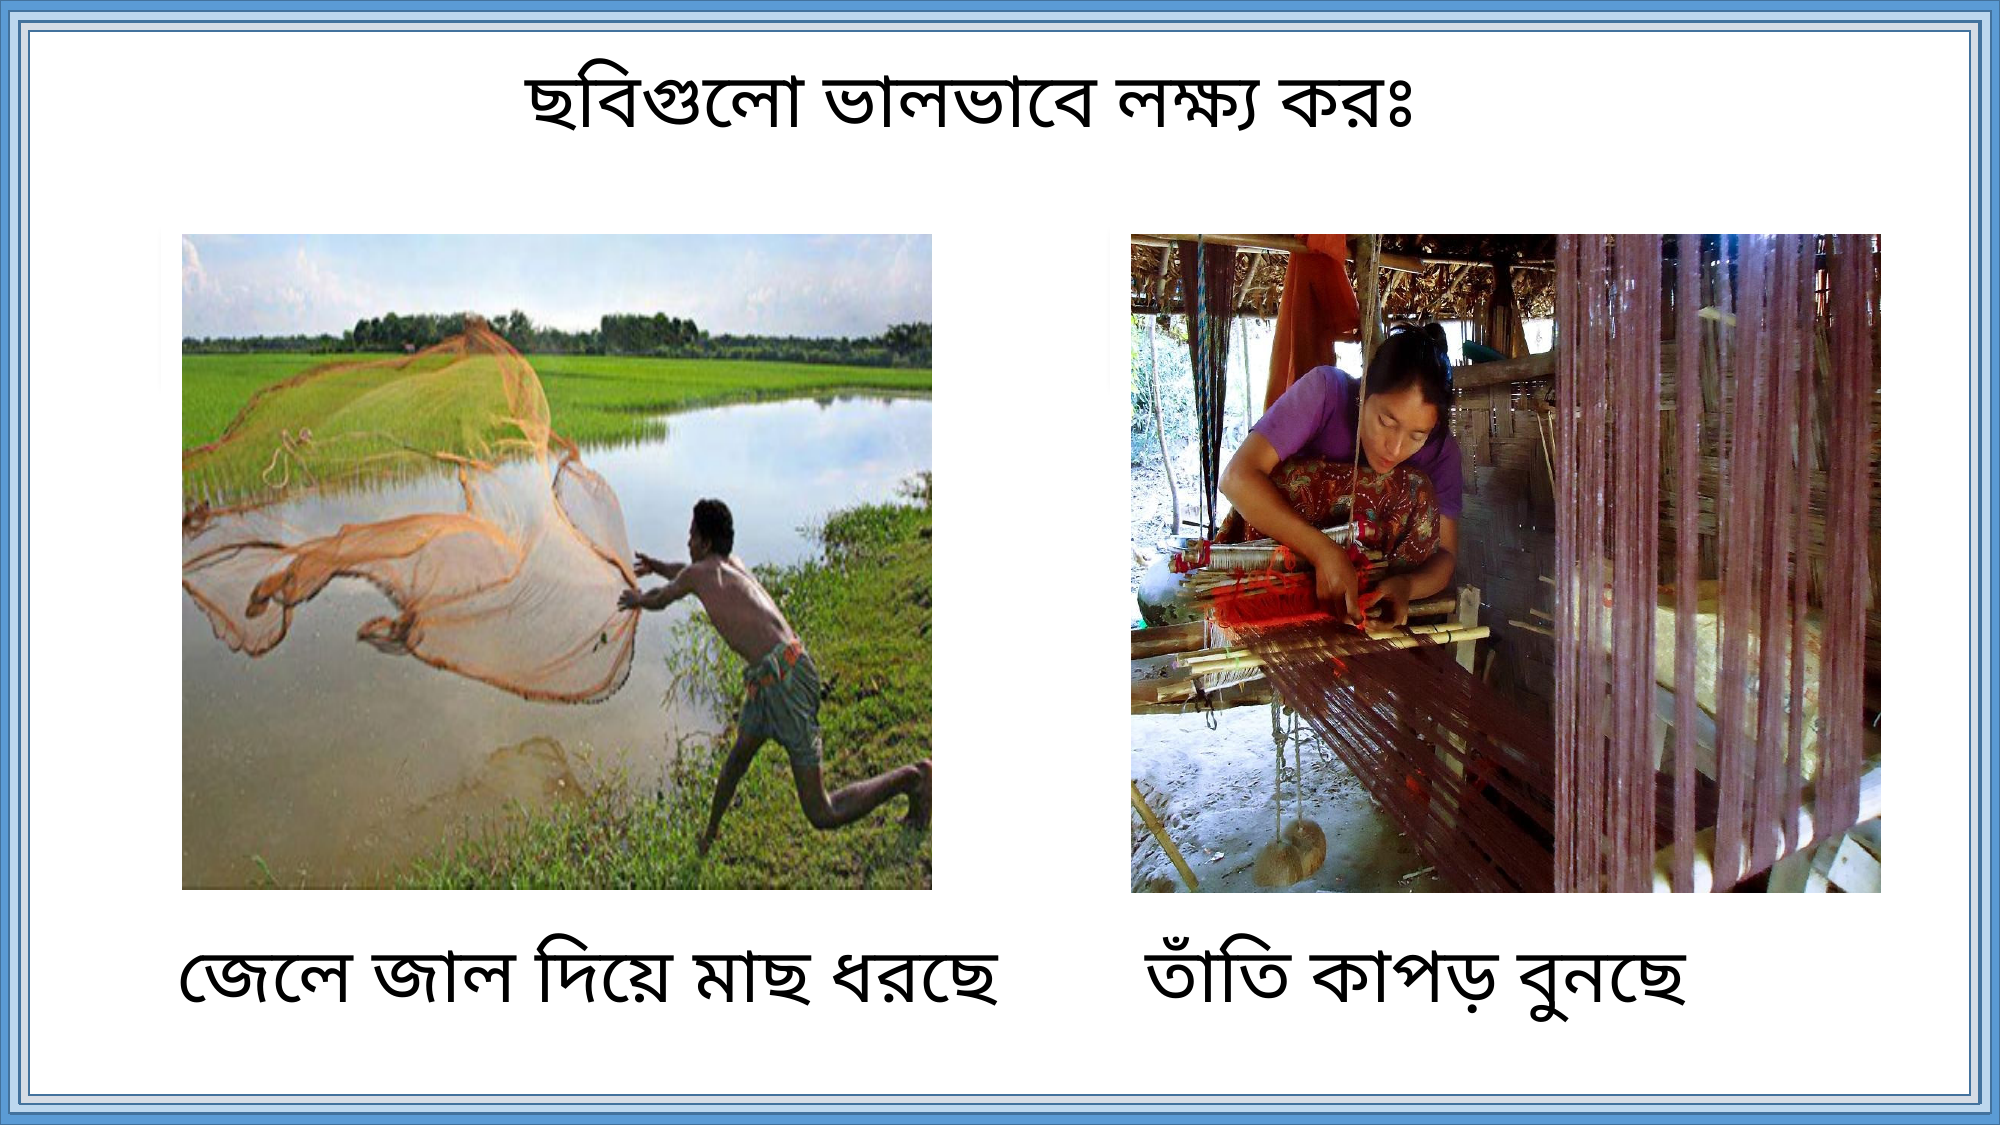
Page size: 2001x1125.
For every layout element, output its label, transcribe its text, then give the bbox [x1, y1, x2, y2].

text_box তাঁতি কাপড় বুনছে [1130, 920, 1822, 1025]
picture [181, 233, 932, 890]
text_box ছবিগুলো ভালভাবে লক্ষ্য করঃ [510, 45, 1517, 151]
picture [1130, 233, 1881, 894]
text_box [8, 10, 1992, 1114]
text_box জেলে জাল দিয়ে মাছ ধরছে [162, 920, 1130, 1025]
text_box [19, 21, 1980, 1105]
text_box [0, 0, 2000, 1125]
